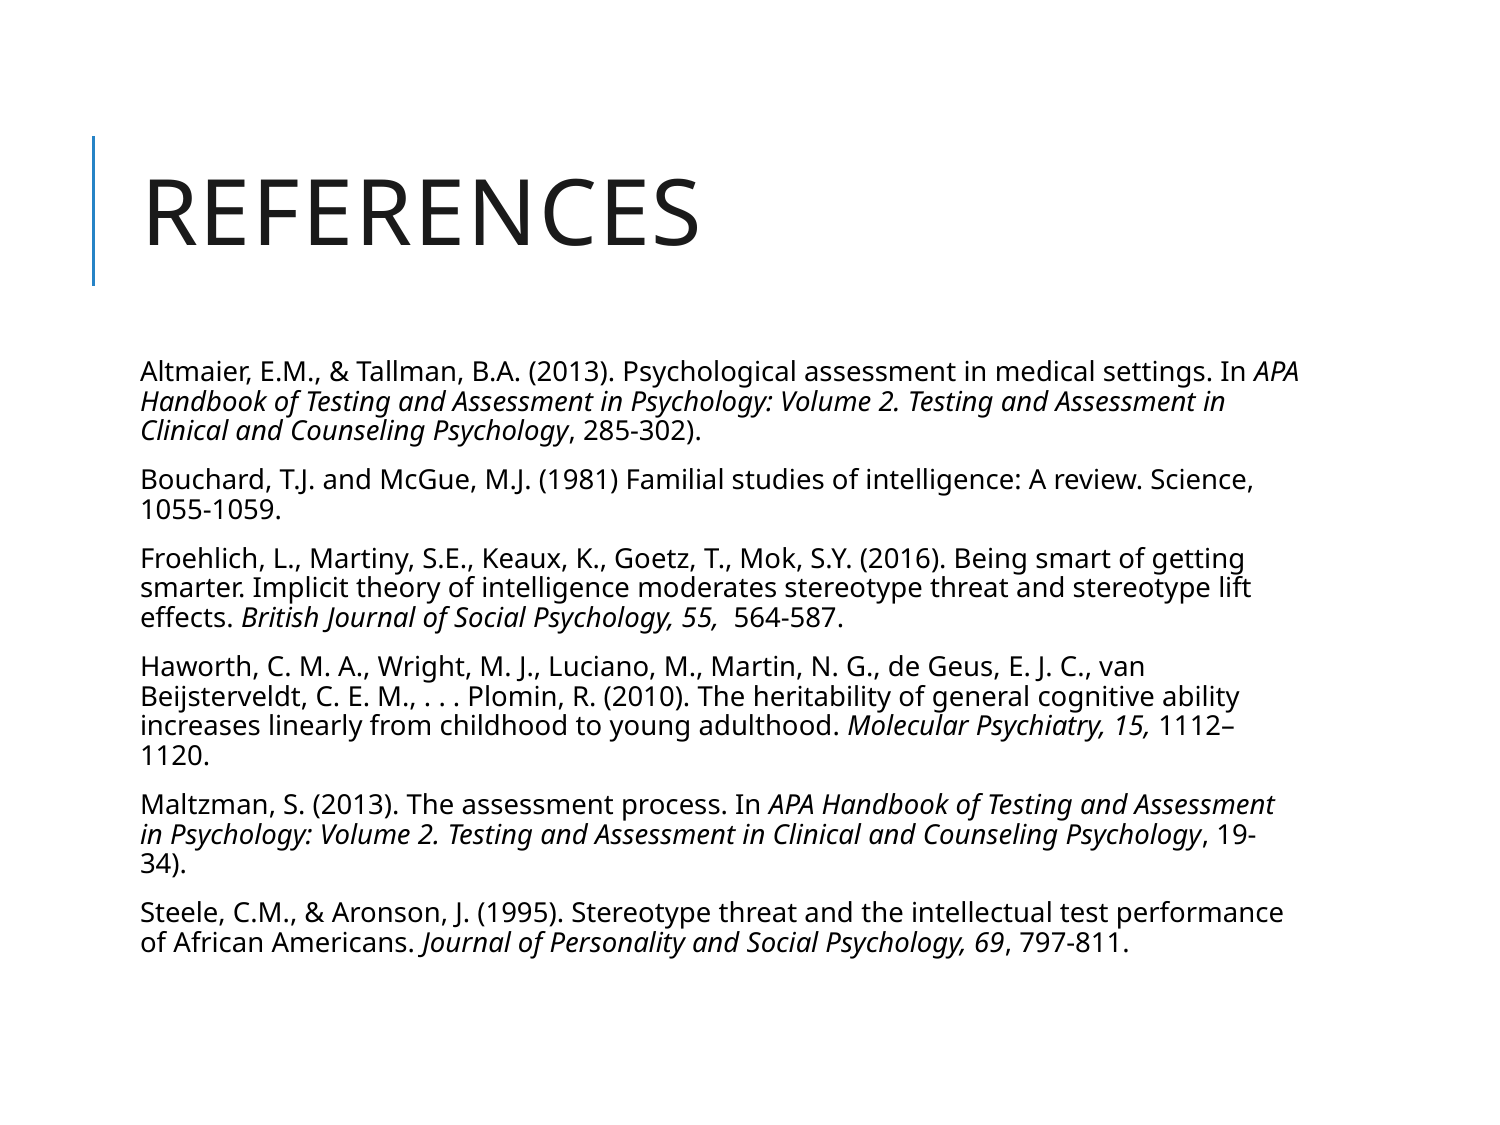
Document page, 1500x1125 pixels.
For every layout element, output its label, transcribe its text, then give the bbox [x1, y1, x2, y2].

list Altmaier, E.M., & Tallman, B.A. (2013). Psychological assessment in medical settings. In APA Handbook of Testing and Assessment in Psychology: Volume 2. Testing and Assessment in Clinical and Counseling Psychology, 285-302). Bouchard, T.J. and McGue, M.J. (1981) Familial studies of intelligence: A review. Science, 1055-1059. Froehlich, L., Martiny, S.E., Keaux, K., Goetz, T., Mok, S.Y. (2016). Being smart of getting smarter. Implicit theory of intelligence moderates stereotype threat and stereotype lift effects. British Journal of Social Psychology, 55, 564-587. Haworth, C. M. A., Wright, M. J., Luciano, M., Martin, N. G., de Geus, E. J. C., van Beijsterveldt, C. E. M., . . . Plomin, R. (2010). The heritability of general cognitive ability increases linearly from childhood to young adulthood. Molecular Psychiatry, 15, 1112–1120. Maltzman, S. (2013). The assessment process. In APA Handbook of Testing and Assessment in Psychology: Volume 2. Testing and Assessment in Clinical and Counseling Psychology, 19-34). Steele, C.M., & Aronson, J. (1995). Stereotype threat and the intellectual test performance of African Americans. Journal of Personality and Social Psychology, 69, 797-811. [132, 350, 1308, 969]
title References [126, 96, 1322, 342]
